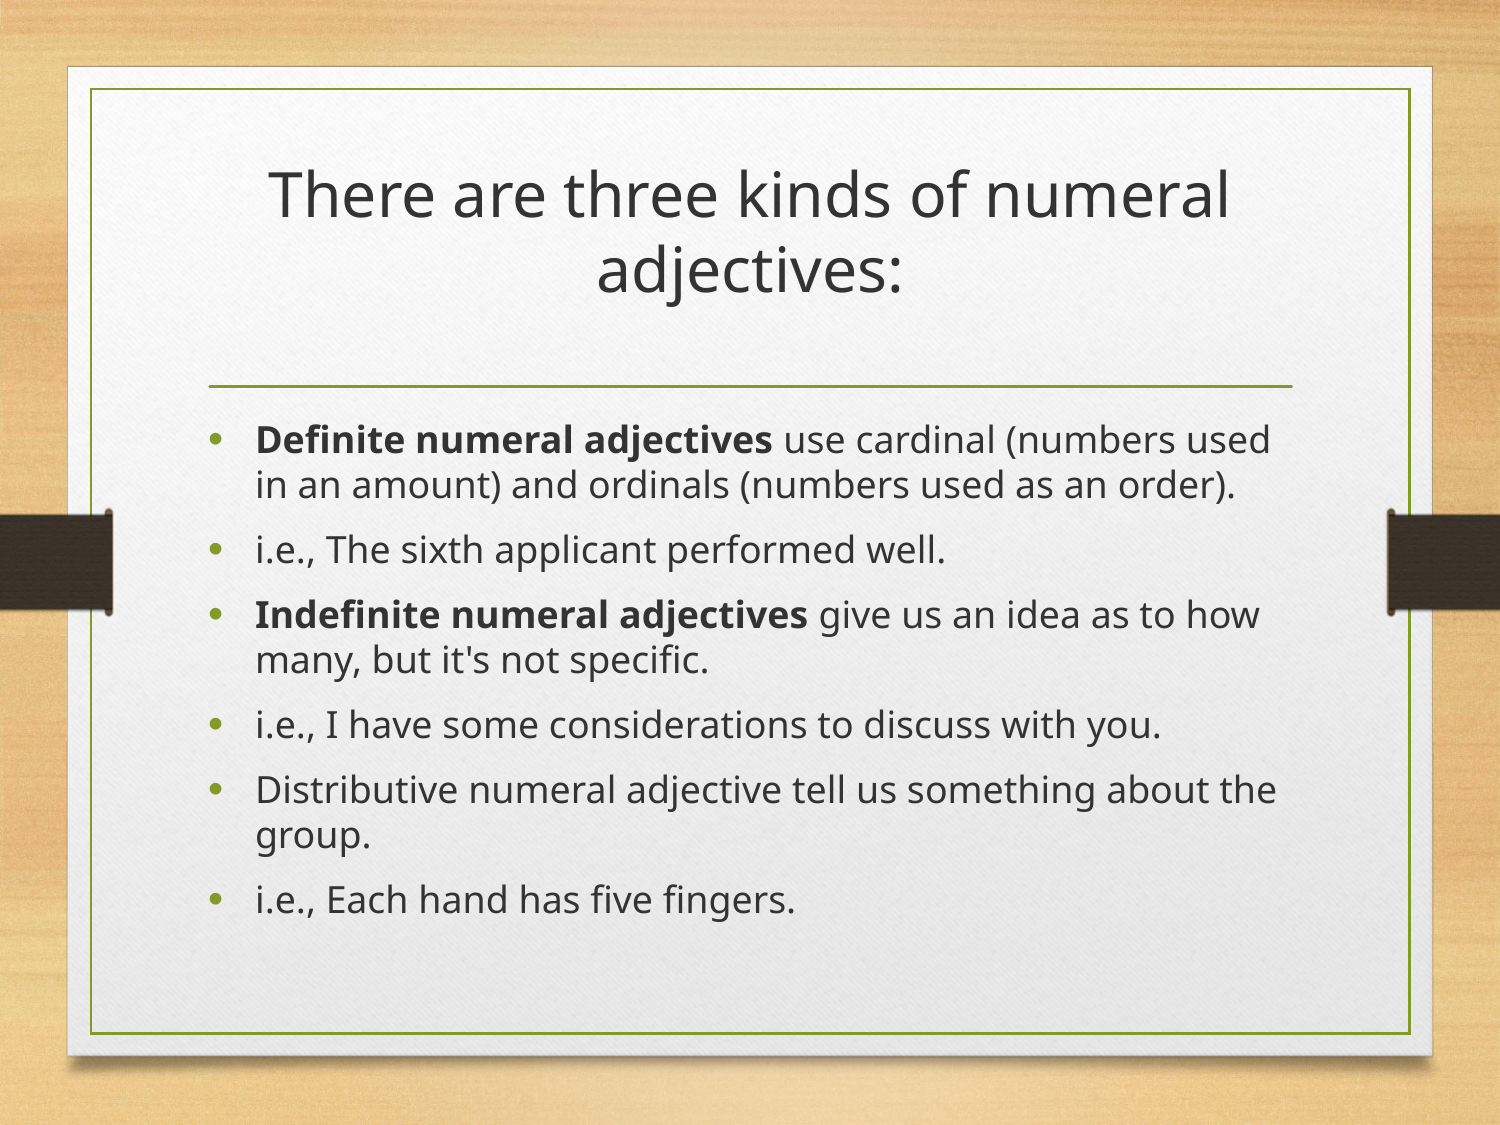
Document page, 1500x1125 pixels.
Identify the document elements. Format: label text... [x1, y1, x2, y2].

title There are three kinds of numeral adjectives: [193, 147, 1309, 313]
picture [0, 0, 1500, 1125]
list Definite numeral adjectives use cardinal (numbers used in an amount) and ordinals (numbers used as an order). i.e., The sixth applicant performed well. Indefinite numeral adjectives give us an idea as to how many, but it's not specific. i.e., I have some considerations to discuss with you. Distributive numeral adjective tell us something about the group. i.e., Each hand has five fingers. [193, 408, 1309, 974]
